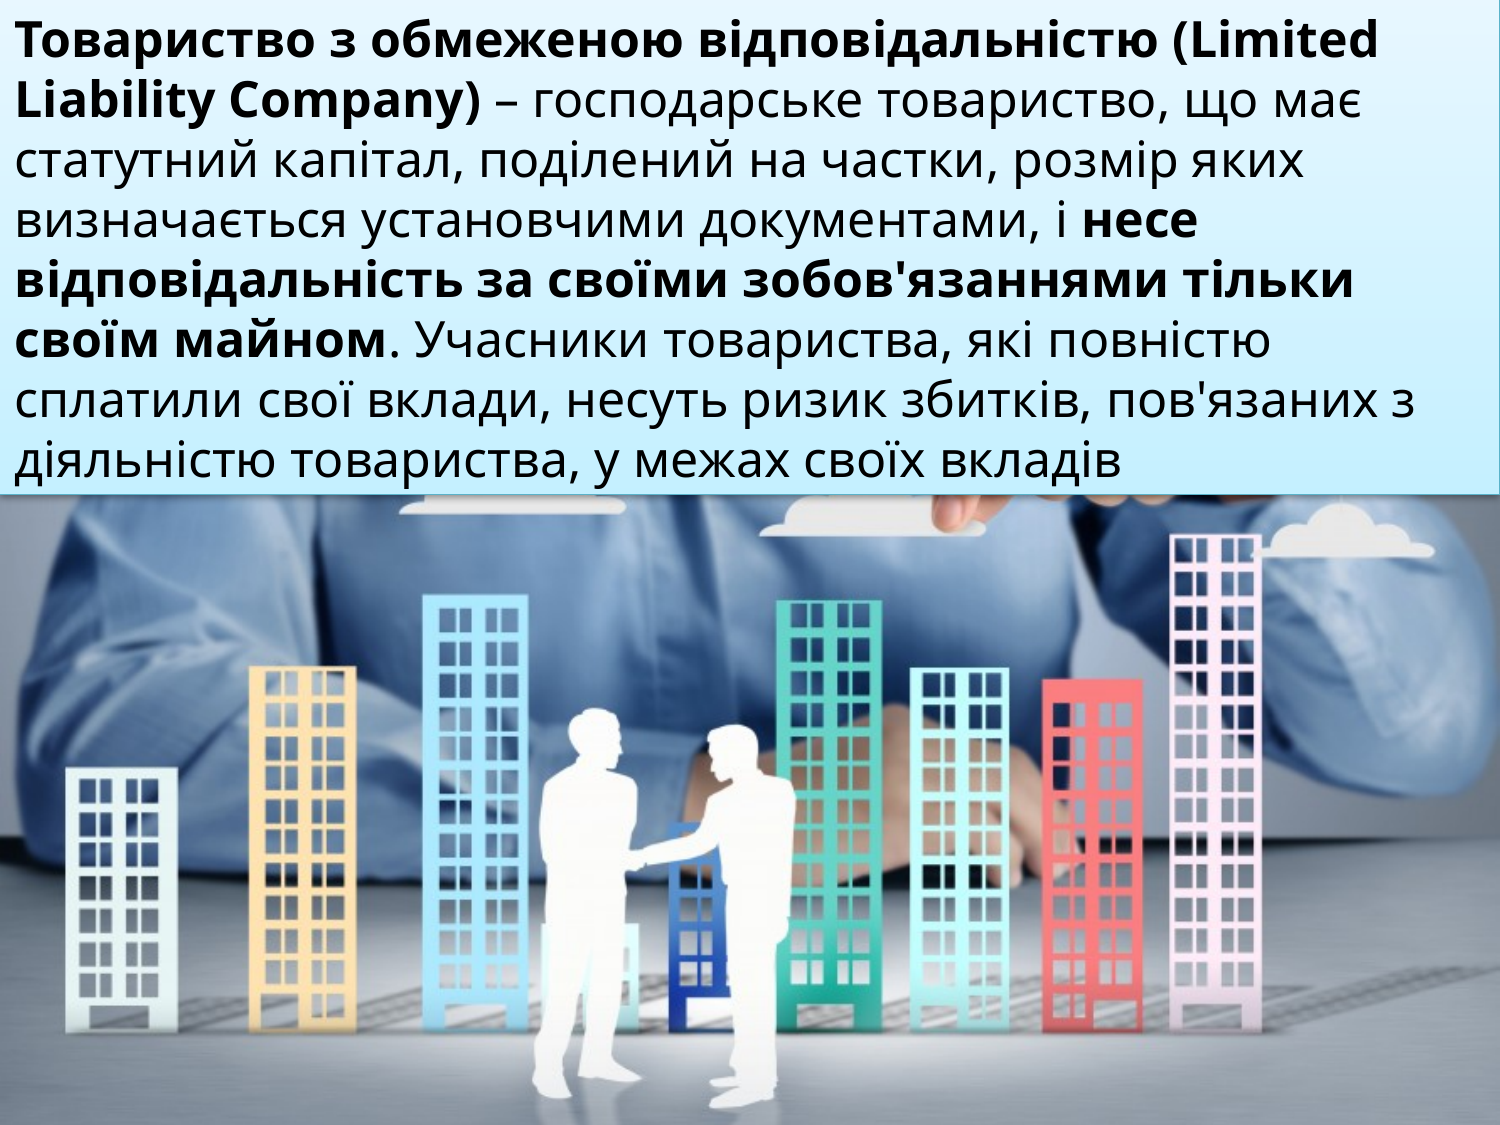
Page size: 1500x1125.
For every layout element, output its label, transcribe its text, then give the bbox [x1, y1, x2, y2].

text_box Товариство з обмеженою відповідальністю (Limited Liability Company) – господарське товариство, що має статутний капітал, поділений на частки, розмір яких визначається установчими документами, і несе відповідальність за своїми зобов'язаннями тільки своїм майном. Учасники товариства, які повністю сплатили свої вклади, несуть ризик збитків, пов'язаних з діяльністю товариства, у межах своїх вкладів [0, 0, 1500, 108]
picture [0, 108, 1500, 1125]
